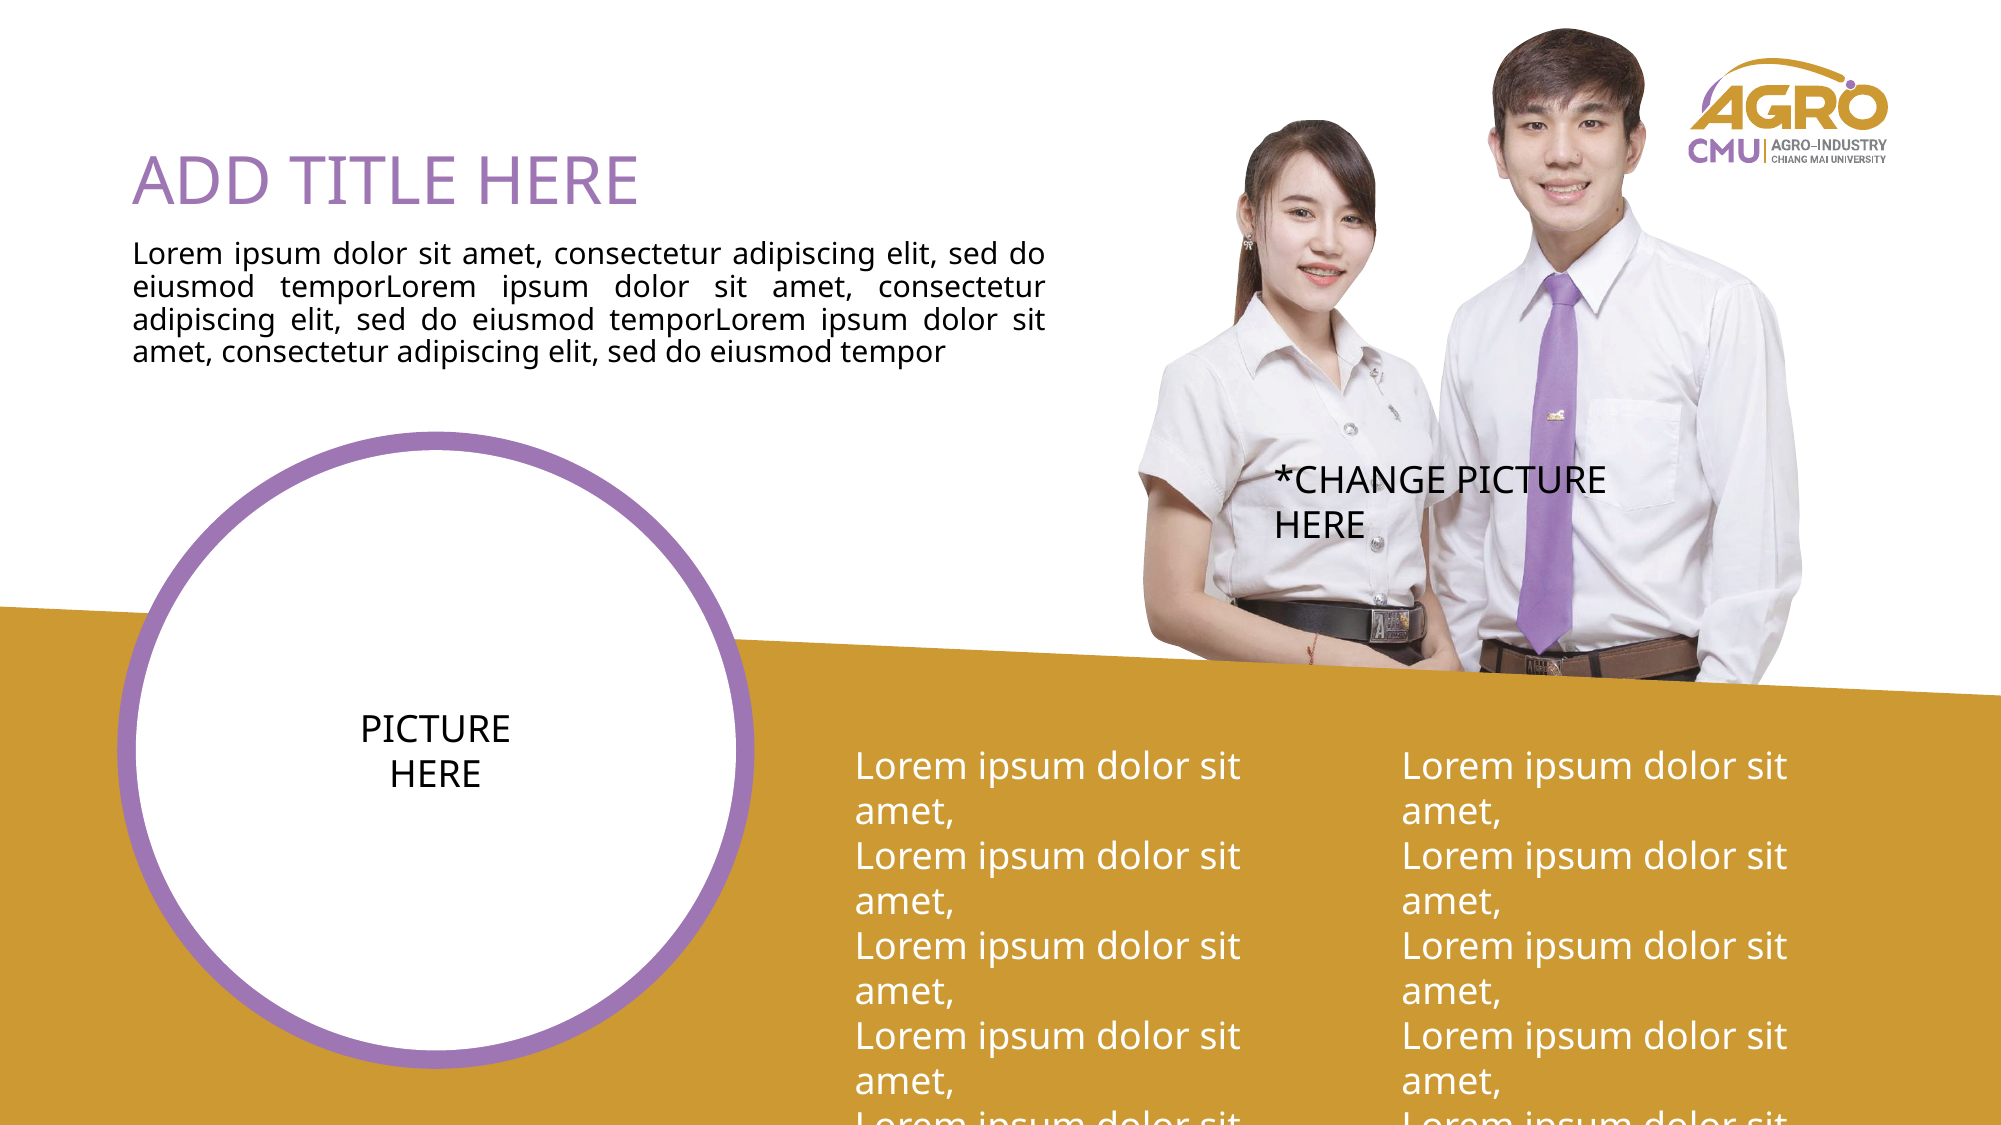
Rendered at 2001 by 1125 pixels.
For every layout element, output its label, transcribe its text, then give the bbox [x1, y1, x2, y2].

subtitle Lorem ipsum dolor sit amet, consectetur adipiscing elit, sed do eiusmod temporLorem ipsum dolor sit amet, consectetur adipiscing elit, sed do eiusmod temporLorem ipsum dolor sit amet, consectetur adipiscing elit, sed do eiusmod tempor [117, 231, 435, 398]
title ADD TITLE HERE [117, 121, 435, 227]
text_box [151, 430, 435, 605]
picture [0, 0, 2000, 1125]
text_box [172, 449, 435, 605]
